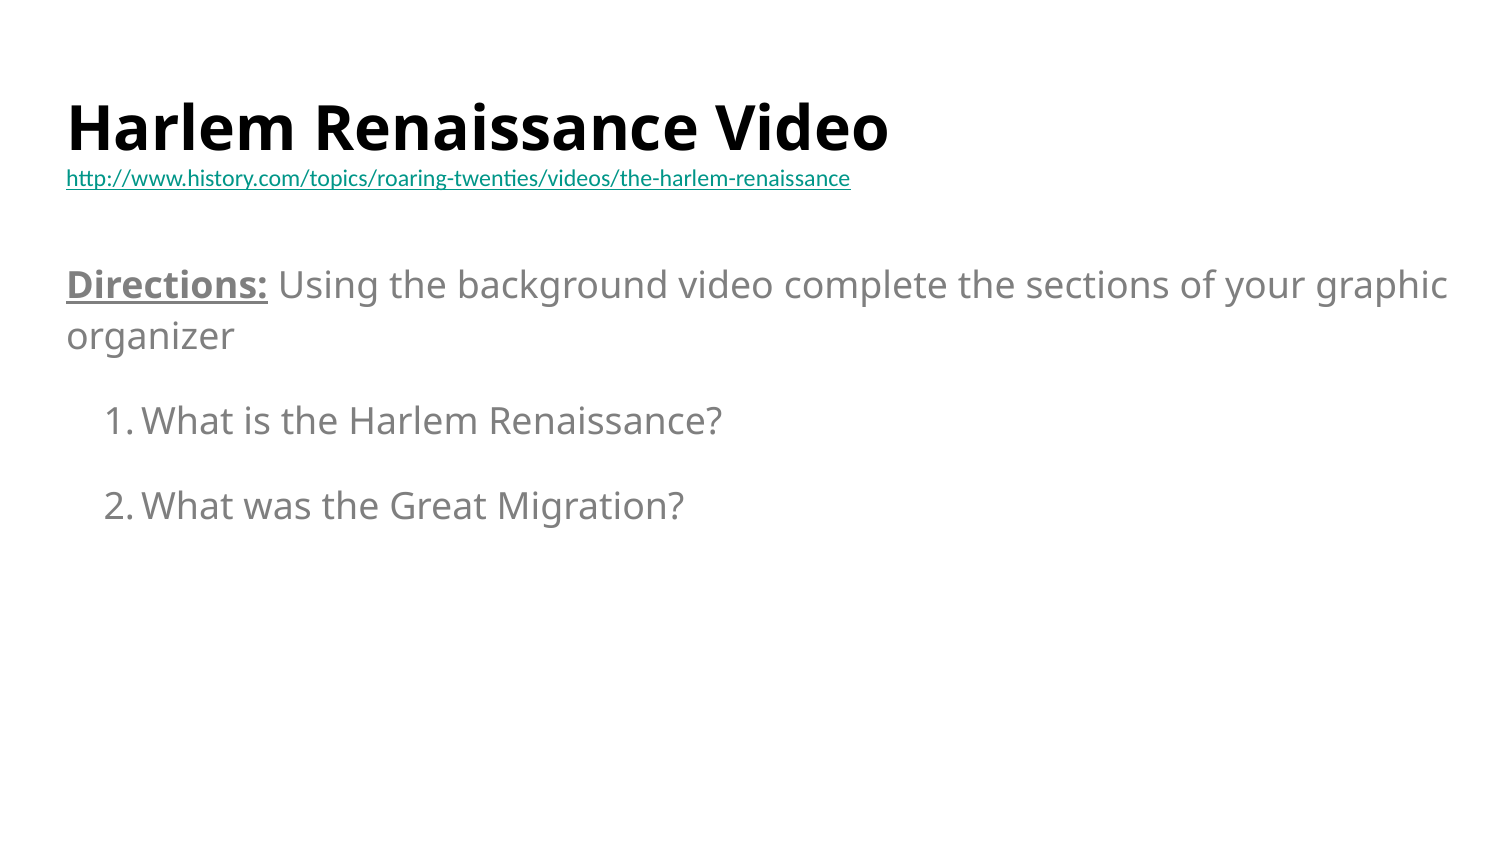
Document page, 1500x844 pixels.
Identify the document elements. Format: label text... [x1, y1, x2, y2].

list Directions: Using the background video complete the sections of your graphic organizer What is the Harlem Renaissance? What was the Great Migration? [51, 238, 1489, 800]
title Harlem Renaissance Video http://www.history.com/topics/roaring-twenties/videos/the-harlem-renaissance [51, 72, 1449, 176]
